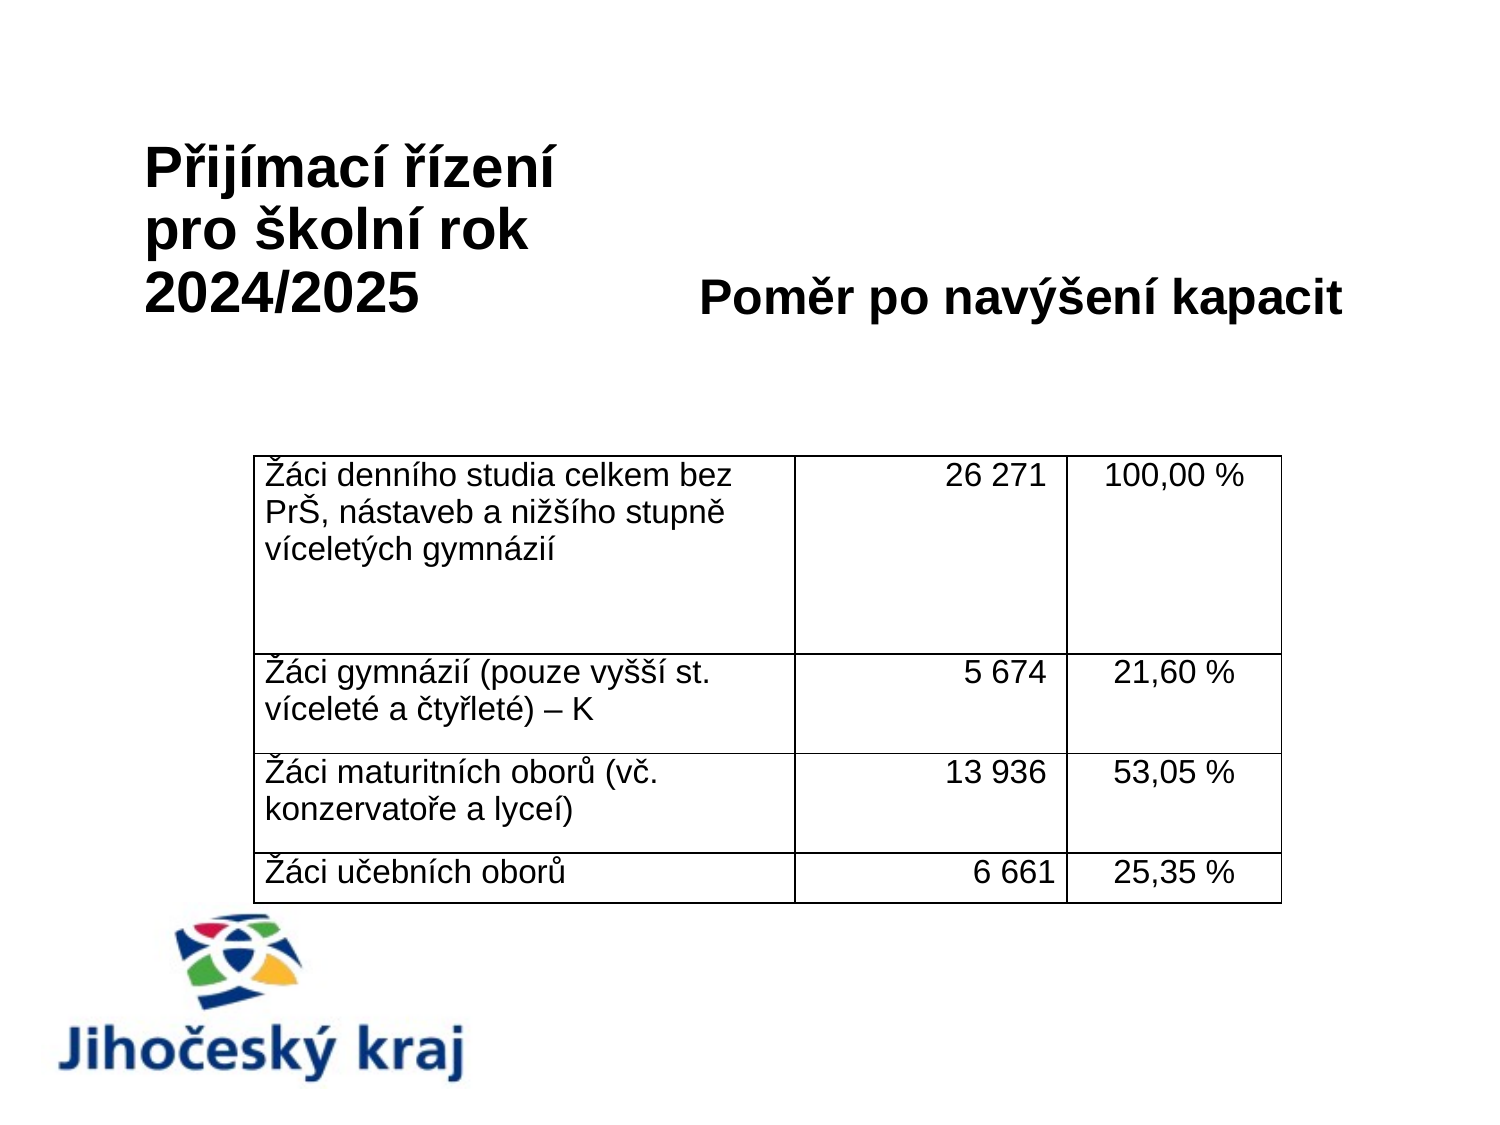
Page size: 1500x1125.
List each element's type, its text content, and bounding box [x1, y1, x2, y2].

table_header 26 271 [796, 457, 1066, 653]
table_cell 5 674 [796, 655, 1066, 753]
table_cell Žáci maturitních oborů (vč. konzervatoře a lyceí) [255, 754, 794, 852]
table_cell 6 661 [796, 854, 1066, 902]
table_cell Žáci gymnázií (pouze vyšší st. víceleté a čtyřleté) – K [255, 655, 794, 753]
table_cell 13 936 [796, 754, 1066, 852]
list Poměr po navýšení kapacit [645, 96, 1398, 367]
table_cell 21,60 % [1068, 655, 1281, 753]
table_cell Žáci učebních oborů [255, 854, 794, 902]
table_header 100,00 % [1068, 457, 1281, 653]
title Přijímací řízení pro školní rok 2024/2025 [129, 96, 580, 367]
table_cell 53,05 % [1068, 754, 1281, 852]
table_cell 25,35 % [1068, 854, 1281, 902]
table_header Žáci denního studia celkem bez PrŠ, nástaveb a nižšího stupně víceletých gymnázií [255, 457, 794, 653]
picture [41, 902, 483, 1089]
